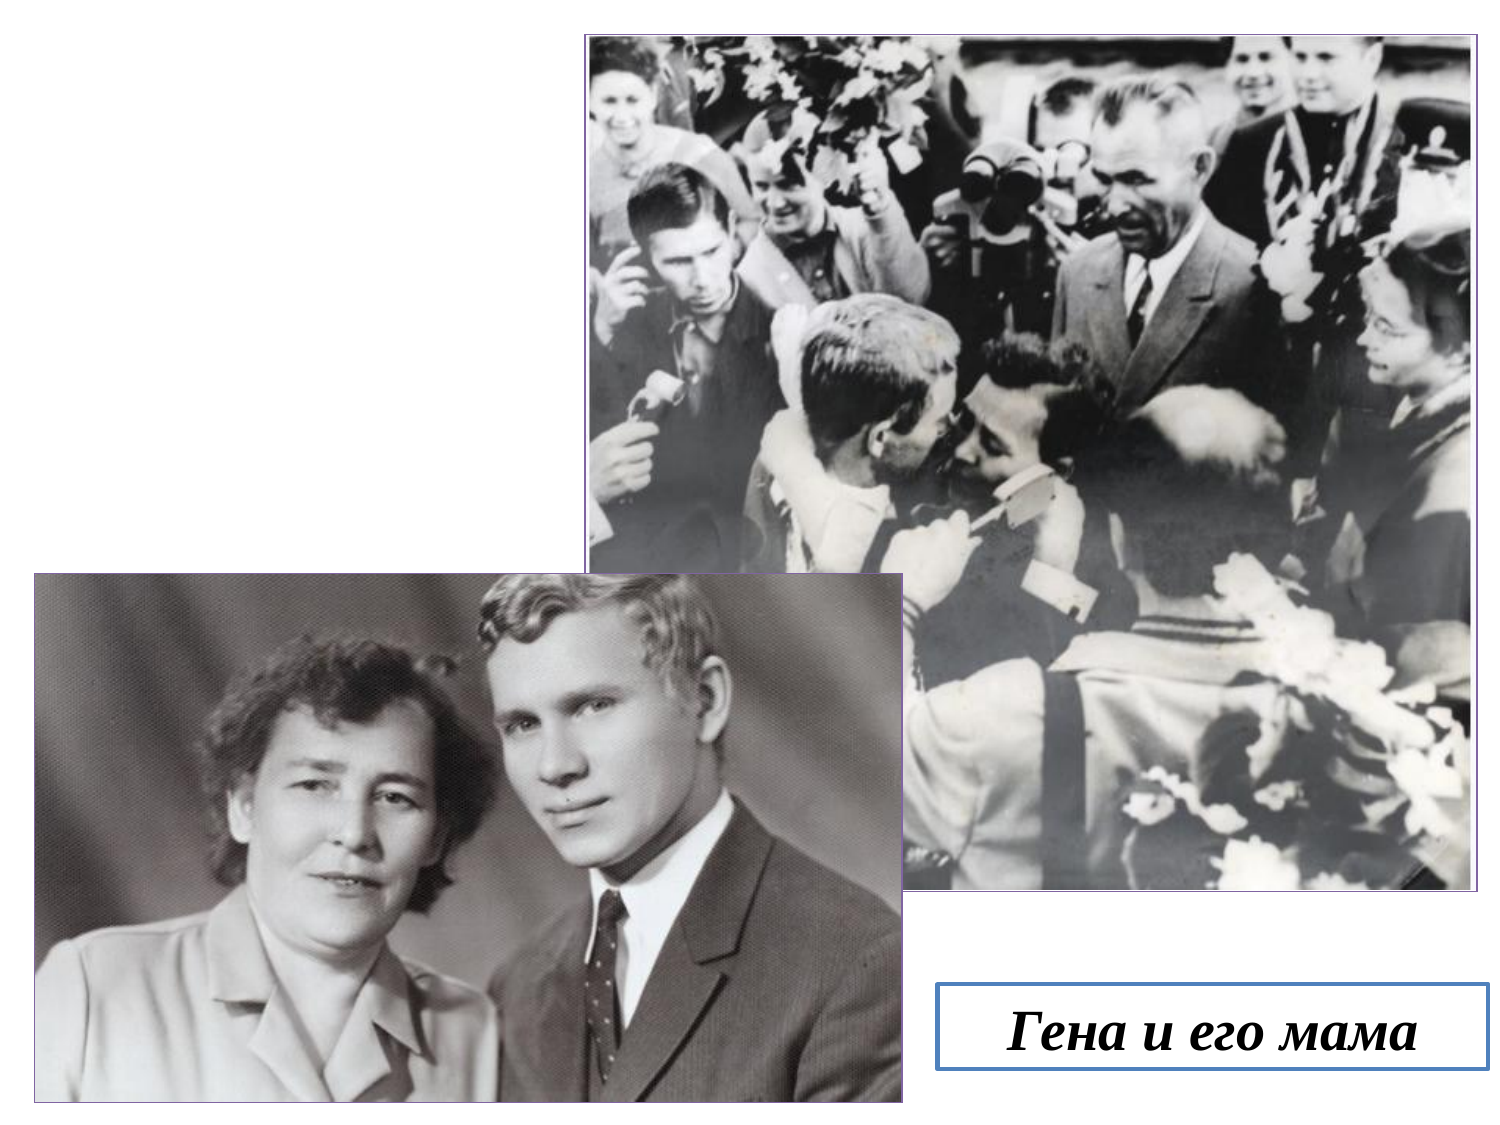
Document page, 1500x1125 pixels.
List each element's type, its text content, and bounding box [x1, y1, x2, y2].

picture [34, 34, 1477, 1102]
text_box Гена и его мама [935, 982, 1490, 1071]
